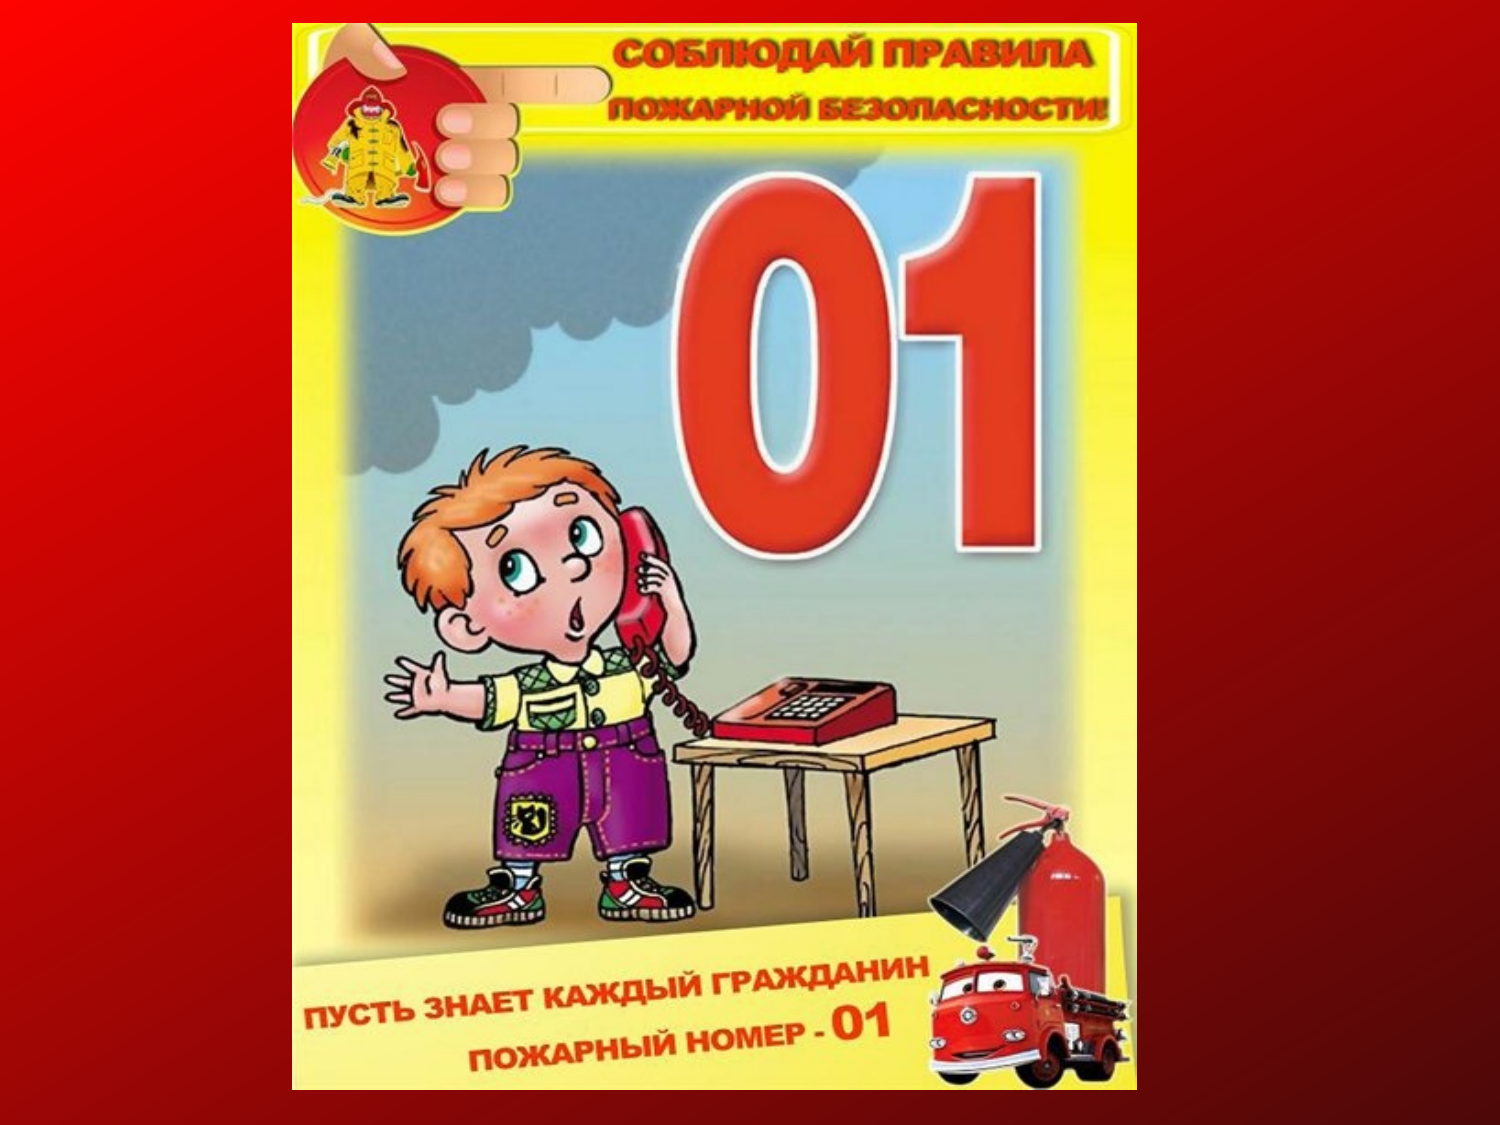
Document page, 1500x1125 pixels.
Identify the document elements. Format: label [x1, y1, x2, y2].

list [292, 23, 1137, 1091]
